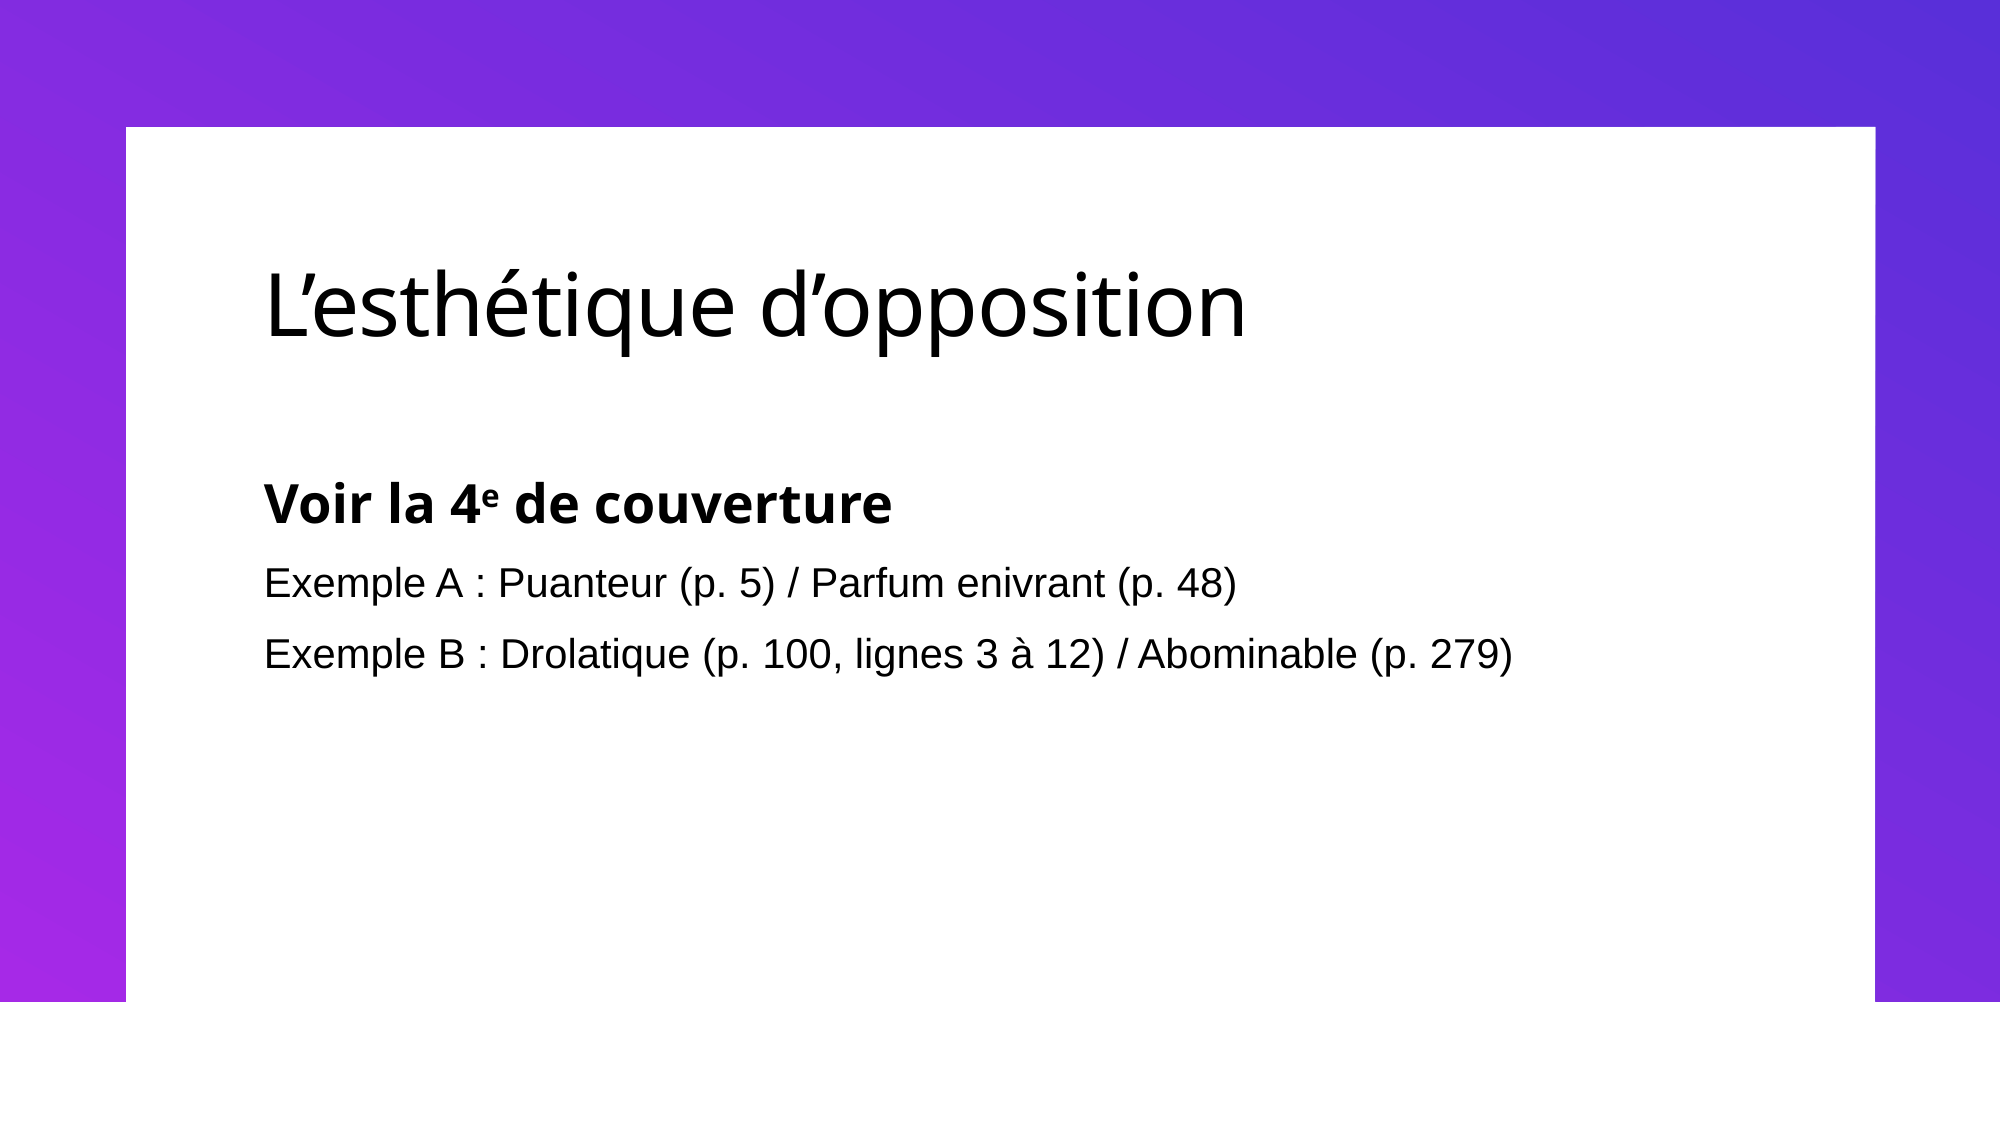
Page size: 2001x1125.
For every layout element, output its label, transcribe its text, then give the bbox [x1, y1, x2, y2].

list Voir la 4e de couverture Exemple A : Puanteur (p. 5) / Parfum enivrant (p. 48) Exemple B : Drolatique (p. 100, lignes 3 à 12) / Abominable (p. 279) [248, 458, 1749, 972]
title L’esthétique d’opposition [248, 248, 1749, 458]
